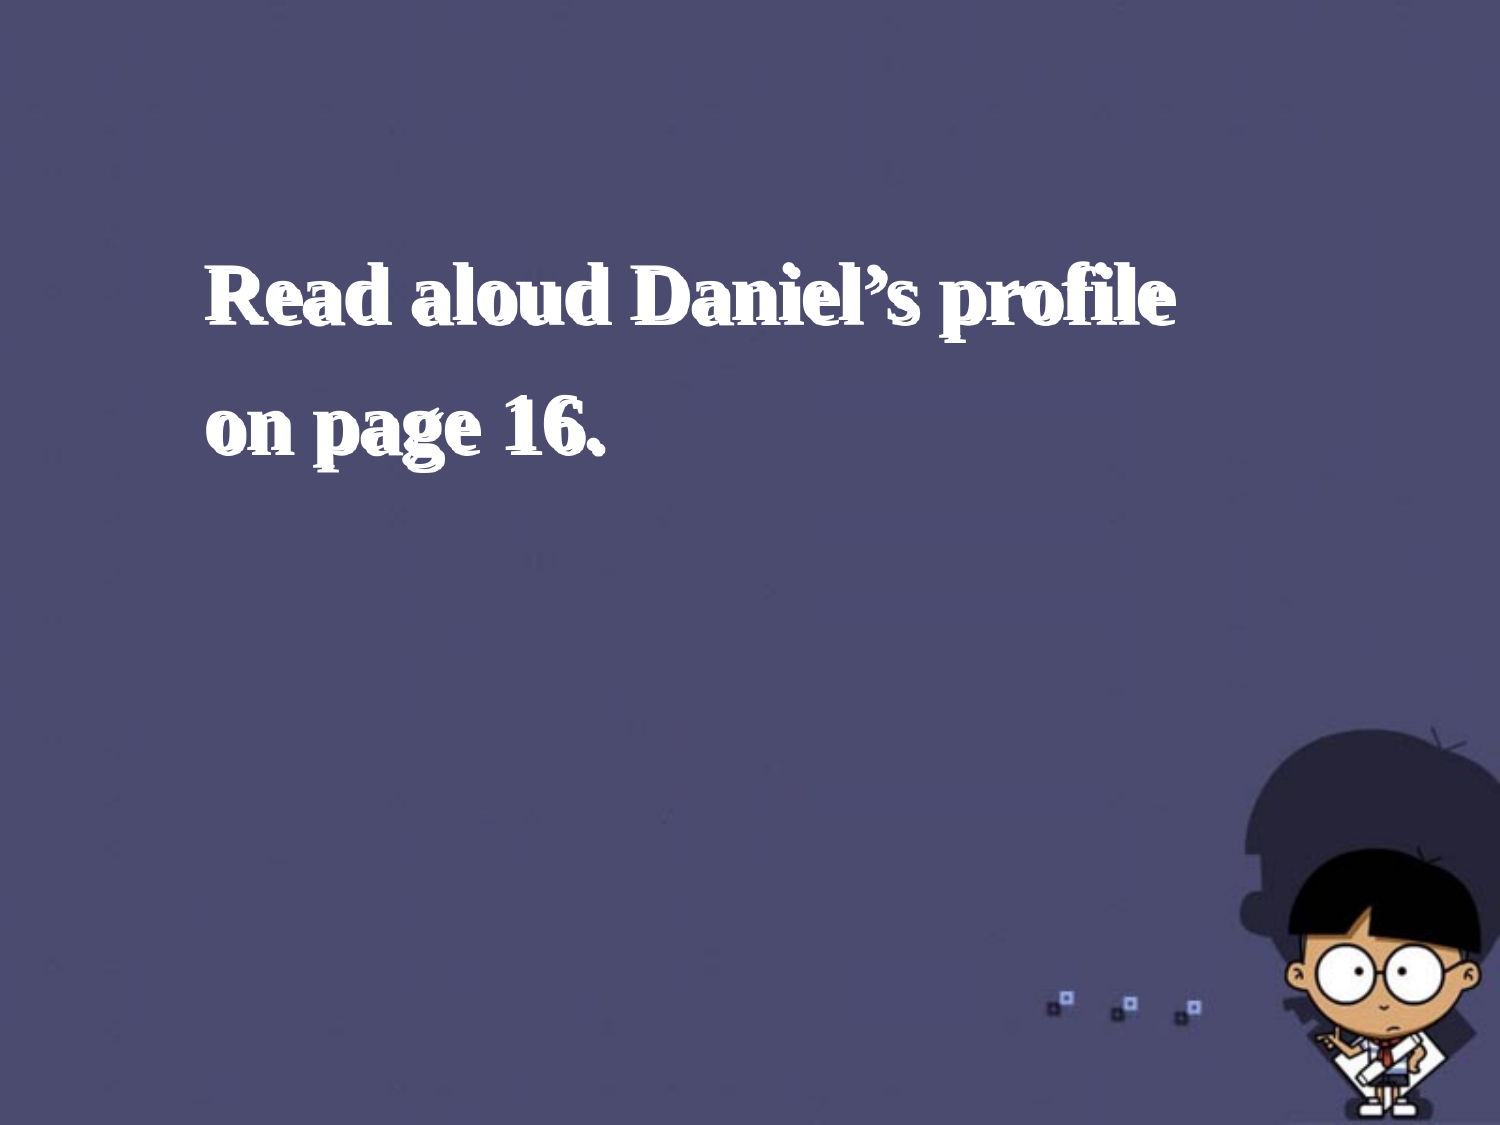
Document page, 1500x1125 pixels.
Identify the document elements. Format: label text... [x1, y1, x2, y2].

text_box Read aloud Daniel’s profile on page 16. [188, 199, 1237, 475]
picture [0, 0, 1500, 1125]
